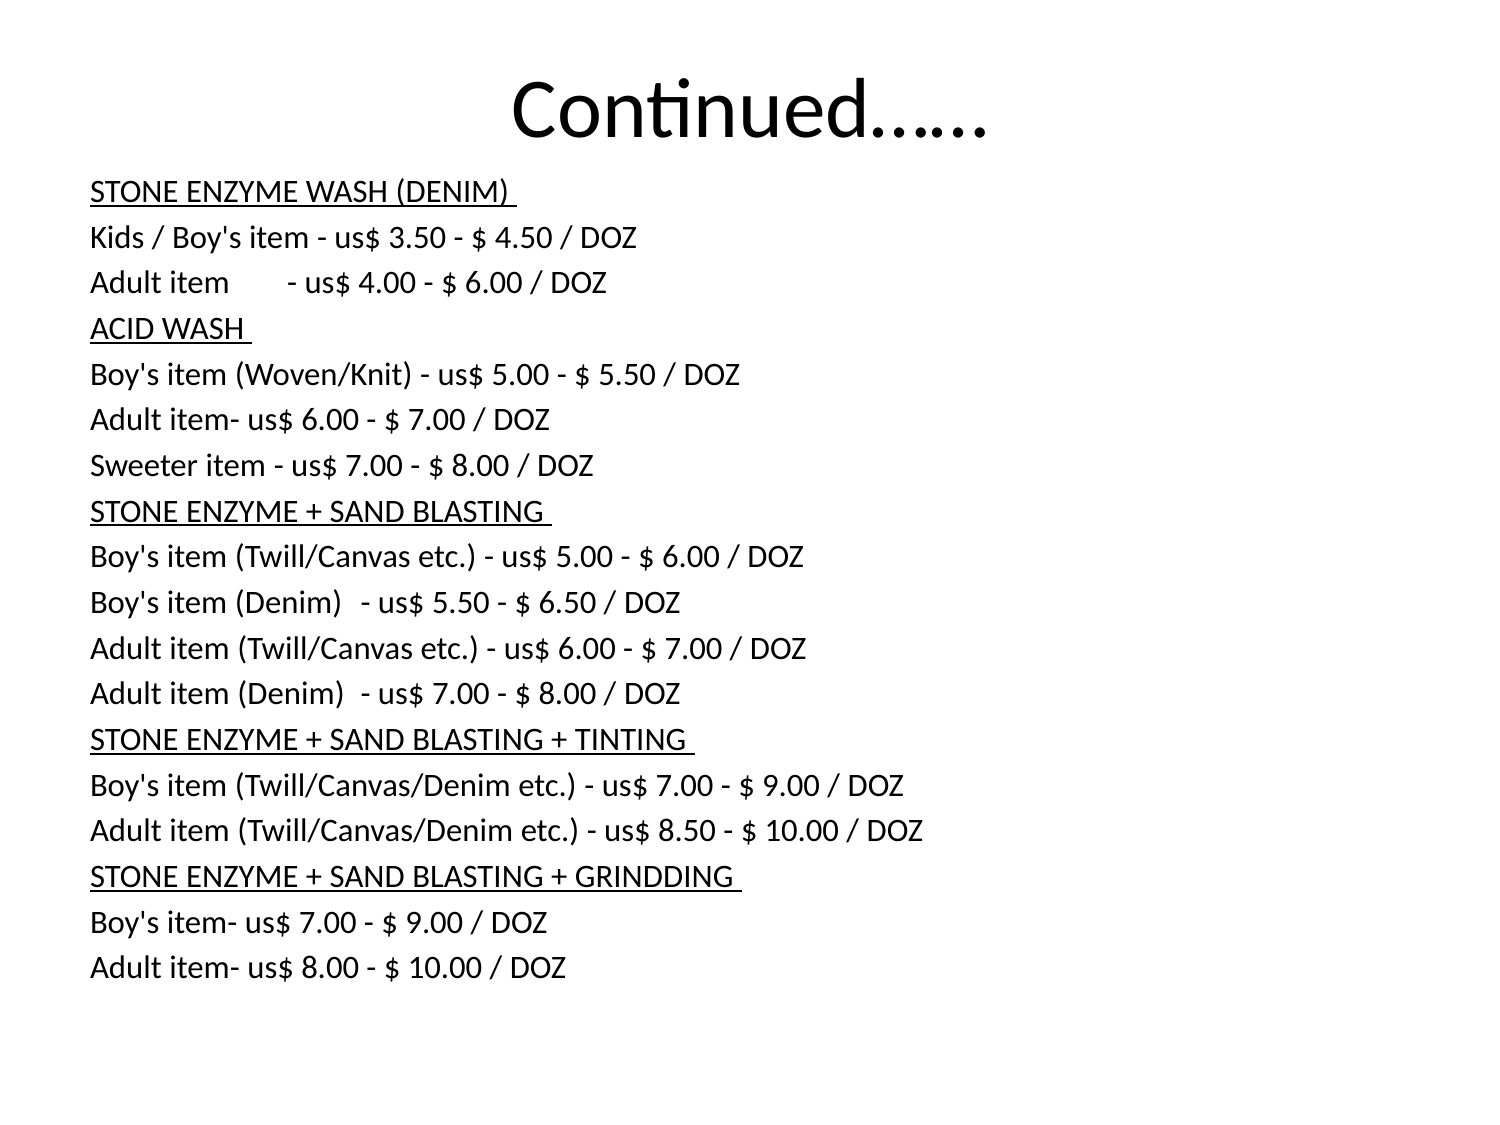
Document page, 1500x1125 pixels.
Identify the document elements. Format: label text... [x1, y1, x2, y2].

list STONE ENZYME WASH (DENIM) Kids / Boy's item - us$ 3.50 - $ 4.50 / DOZ Adult item - us$ 4.00 - $ 6.00 / DOZ ACID WASH Boy's item (Woven/Knit) - us$ 5.00 - $ 5.50 / DOZ Adult item- us$ 6.00 - $ 7.00 / DOZ Sweeter item - us$ 7.00 - $ 8.00 / DOZ STONE ENZYME + SAND BLASTING Boy's item (Twill/Canvas etc.) - us$ 5.00 - $ 6.00 / DOZ Boy's item (Denim) - us$ 5.50 - $ 6.50 / DOZ Adult item (Twill/Canvas etc.) - us$ 6.00 - $ 7.00 / DOZ Adult item (Denim) - us$ 7.00 - $ 8.00 / DOZ STONE ENZYME + SAND BLASTING + TINTING Boy's item (Twill/Canvas/Denim etc.) - us$ 7.00 - $ 9.00 / DOZ Adult item (Twill/Canvas/Denim etc.) - us$ 8.50 - $ 10.00 / DOZ STONE ENZYME + SAND BLASTING + GRINDDING Boy's item- us$ 7.00 - $ 9.00 / DOZ Adult item- us$ 8.00 - $ 10.00 / DOZ [75, 162, 1425, 1005]
title Continued…… [75, 45, 1425, 162]
